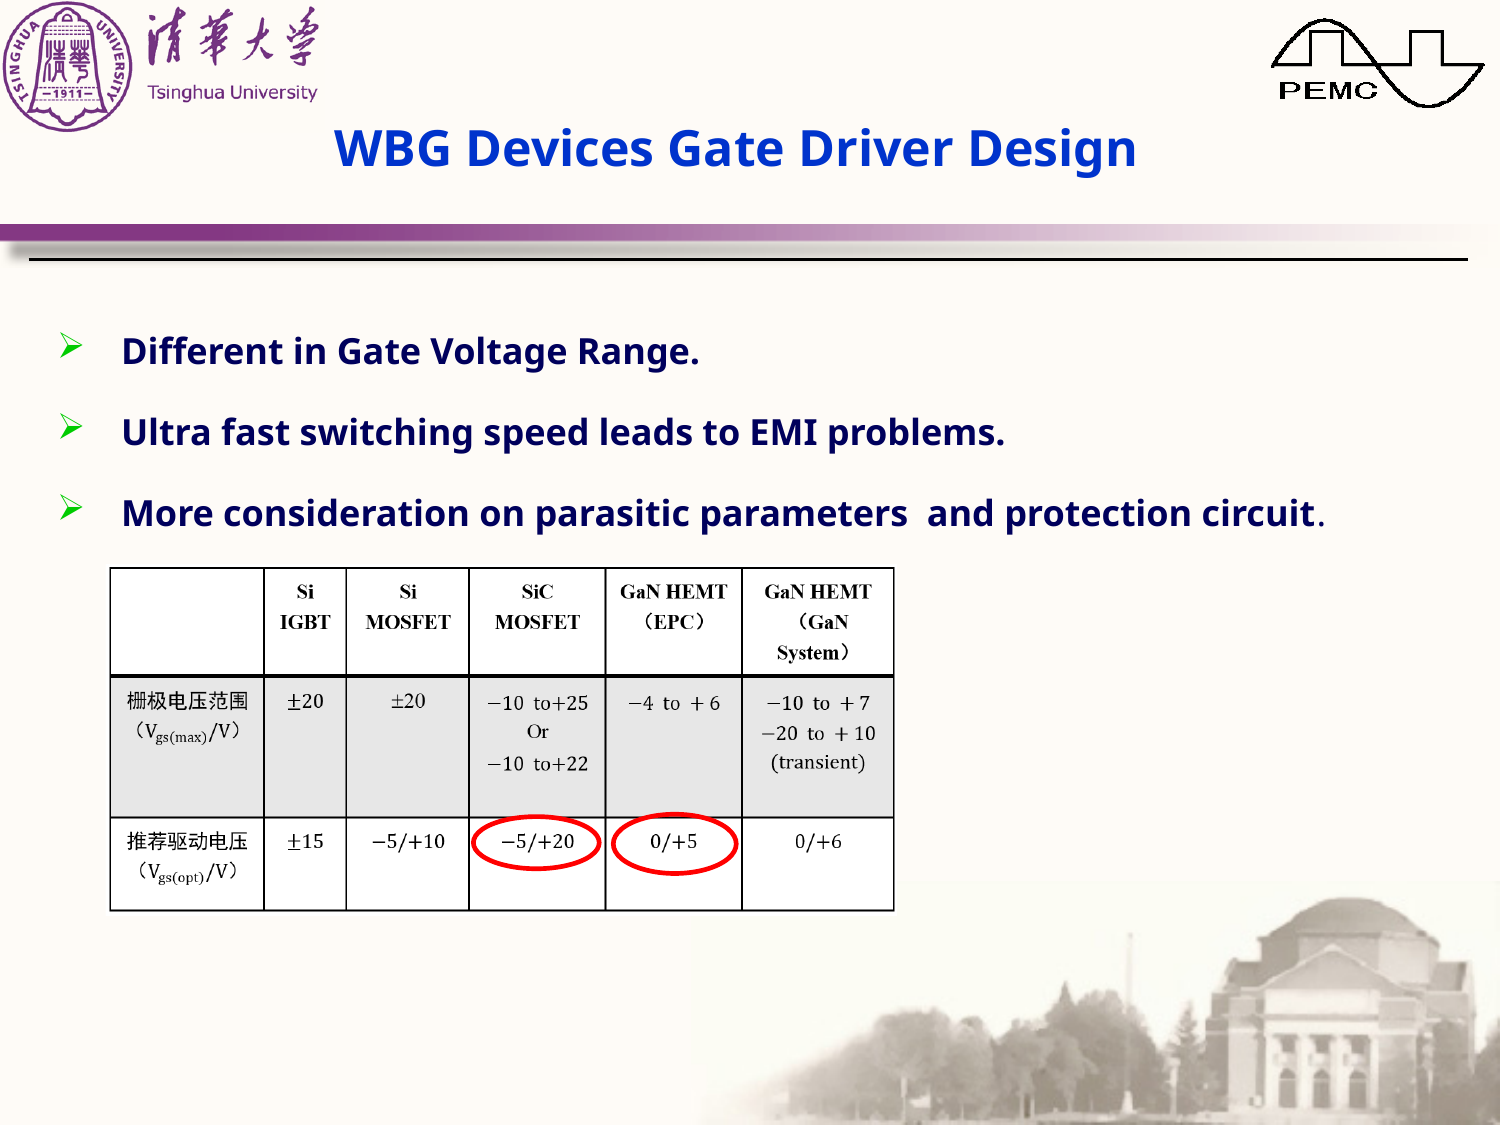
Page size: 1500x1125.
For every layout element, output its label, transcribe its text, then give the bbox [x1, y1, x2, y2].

picture [0, 0, 325, 133]
list Different in Gate Voltage Range. Ultra fast switching speed leads to EMI problems. More consideration on parasitic parameters and protection circuit. [42, 290, 1364, 559]
picture [0, 224, 1500, 268]
picture [105, 564, 1500, 1125]
title WBG Devices Gate Driver Design [89, 65, 1384, 229]
picture [1260, 0, 1500, 130]
